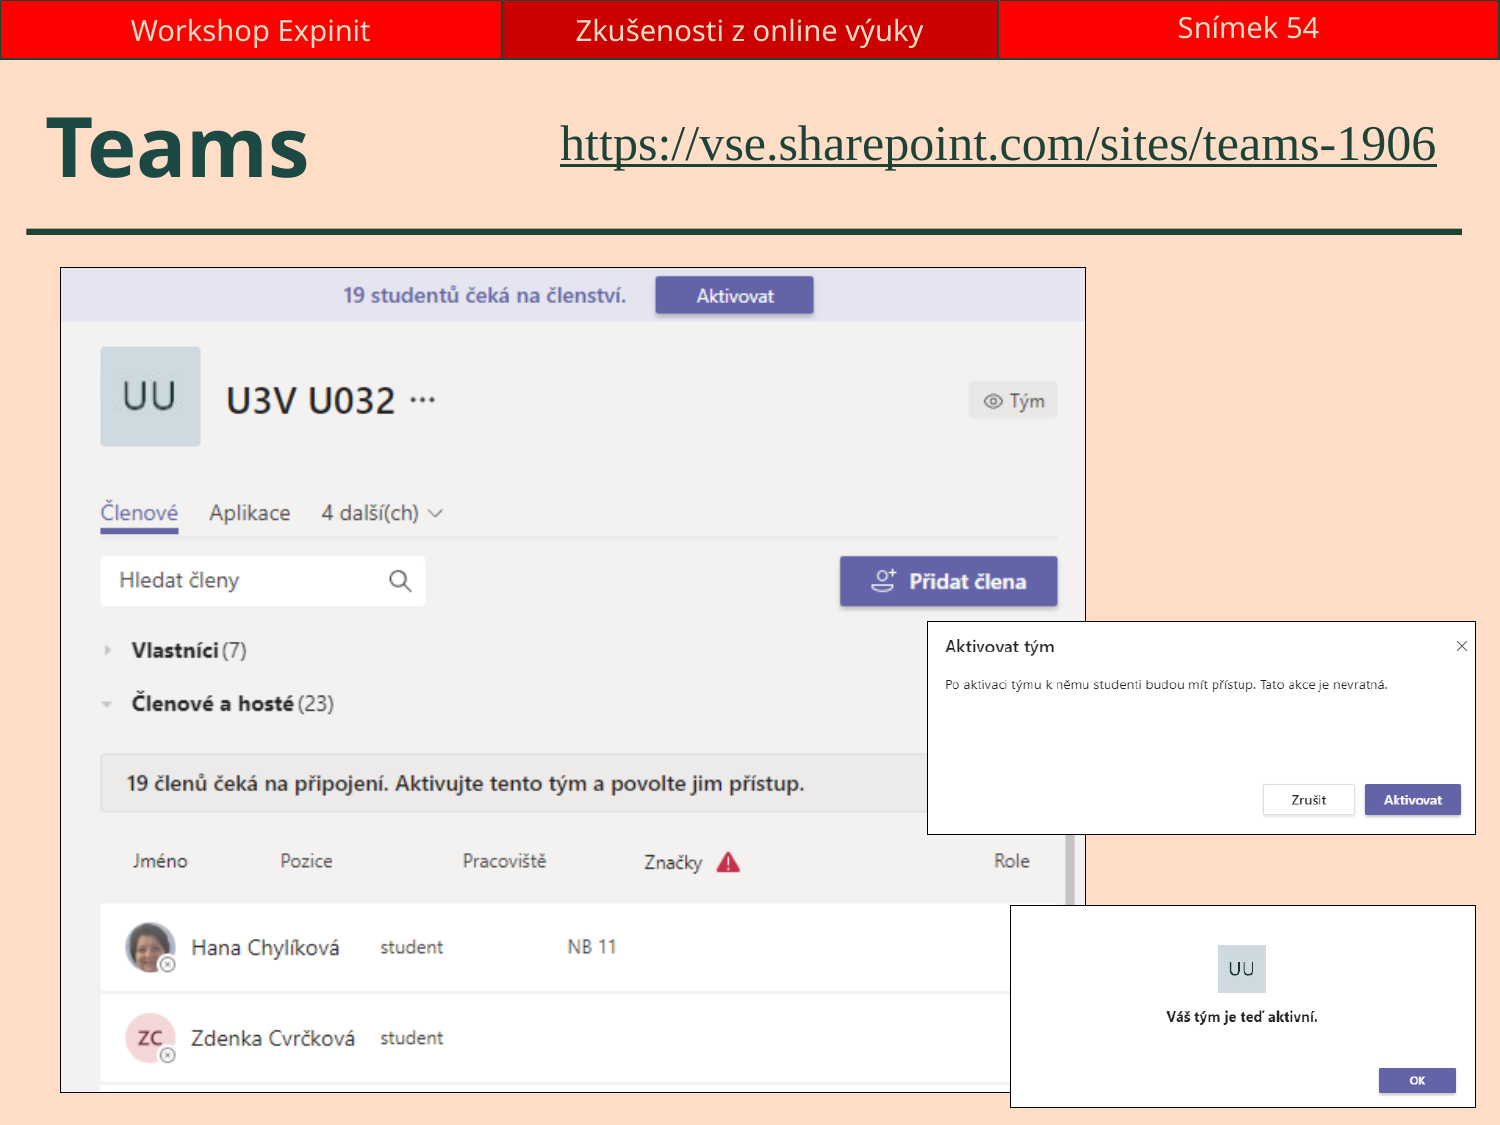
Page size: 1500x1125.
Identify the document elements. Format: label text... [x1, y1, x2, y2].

picture [59, 266, 1476, 1108]
slide_number Workshop Expinit [0, 0, 503, 60]
footer Zkušenosti z online výuky [503, 0, 997, 60]
text_box https://vse.sharepoint.com/sites/teams-1906 [545, 103, 1476, 179]
slide_number Snímek 54 [997, 0, 1500, 60]
title Teams [30, 66, 1459, 222]
